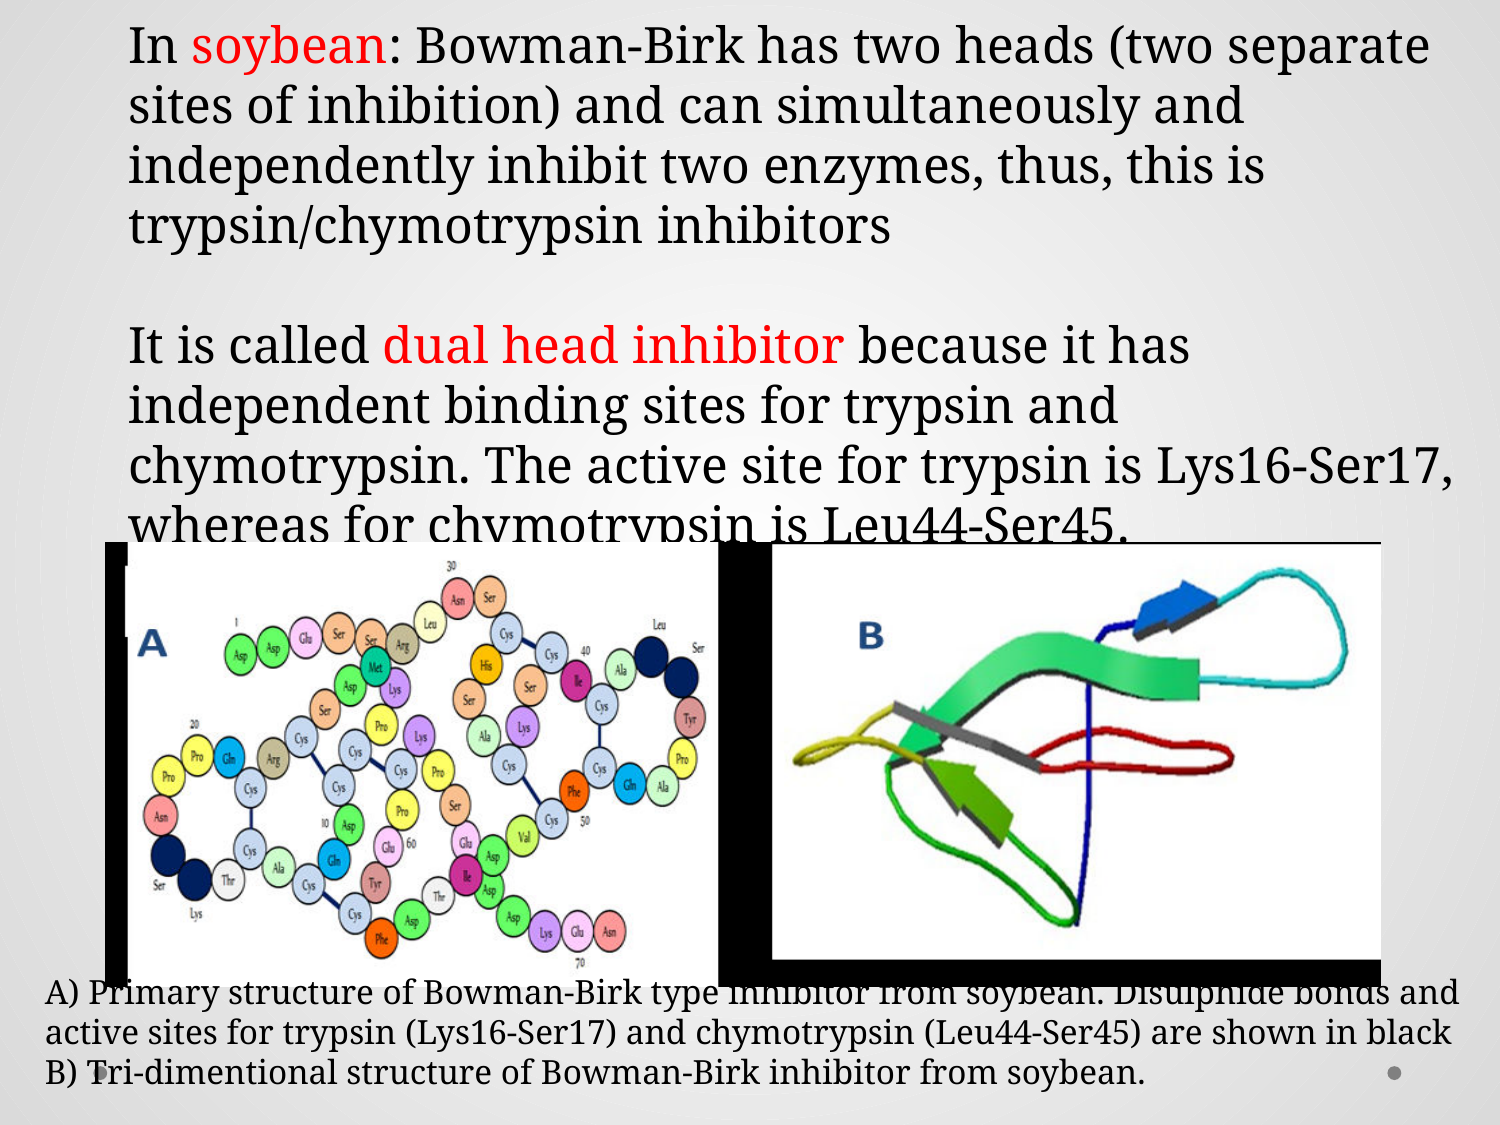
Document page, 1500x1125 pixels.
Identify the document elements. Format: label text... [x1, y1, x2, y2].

text_box In soybean: Bowman-Birk has two heads (two separate sites of inhibition) and can simultaneously and independently inhibit two enzymes, thus, this is trypsin/chymotrypsin inhibitors It is called dual head inhibitor because it has independent binding sites for trypsin and chymotrypsin. The active site for trypsin is Lys16-Ser17, whereas for chymotrypsin is Leu44-Ser45. [113, 6, 1483, 561]
picture [104, 542, 1382, 987]
text_box A) Primary structure of Bowman-Birk type inhibitor from soybean. Disulphide bonds and active sites for trypsin (Lys16-Ser17) and chymotrypsin (Leu44-Ser45) are shown in black B) Tri-dimentional structure of Bowman-Birk inhibitor from soybean. [30, 964, 1500, 1099]
